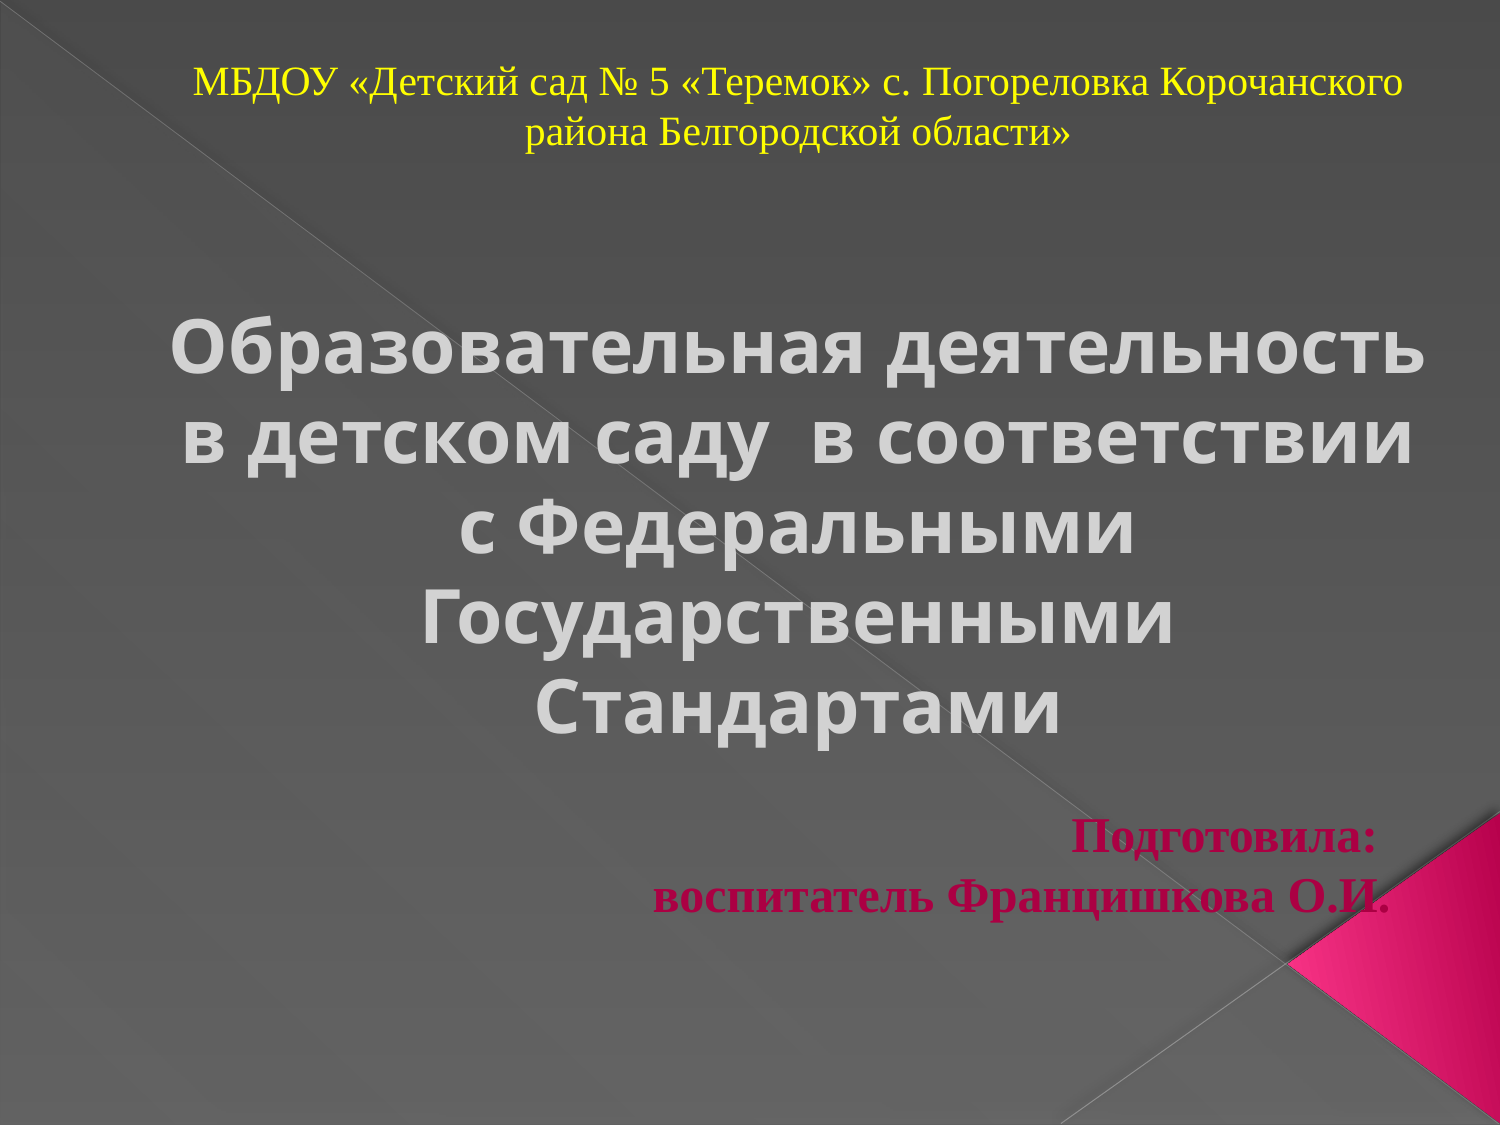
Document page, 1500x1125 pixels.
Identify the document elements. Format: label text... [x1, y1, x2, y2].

subtitle Подготовила: воспитатель Францишкова О.И. [145, 734, 1412, 1052]
title МБДОУ «Детский сад № 5 «Теремок» с. Погореловка Корочанского района Белгородской области» Образовательная деятельность в детском саду в соответствии с Федеральными Государственными Стандартами [64, 515, 1453, 757]
